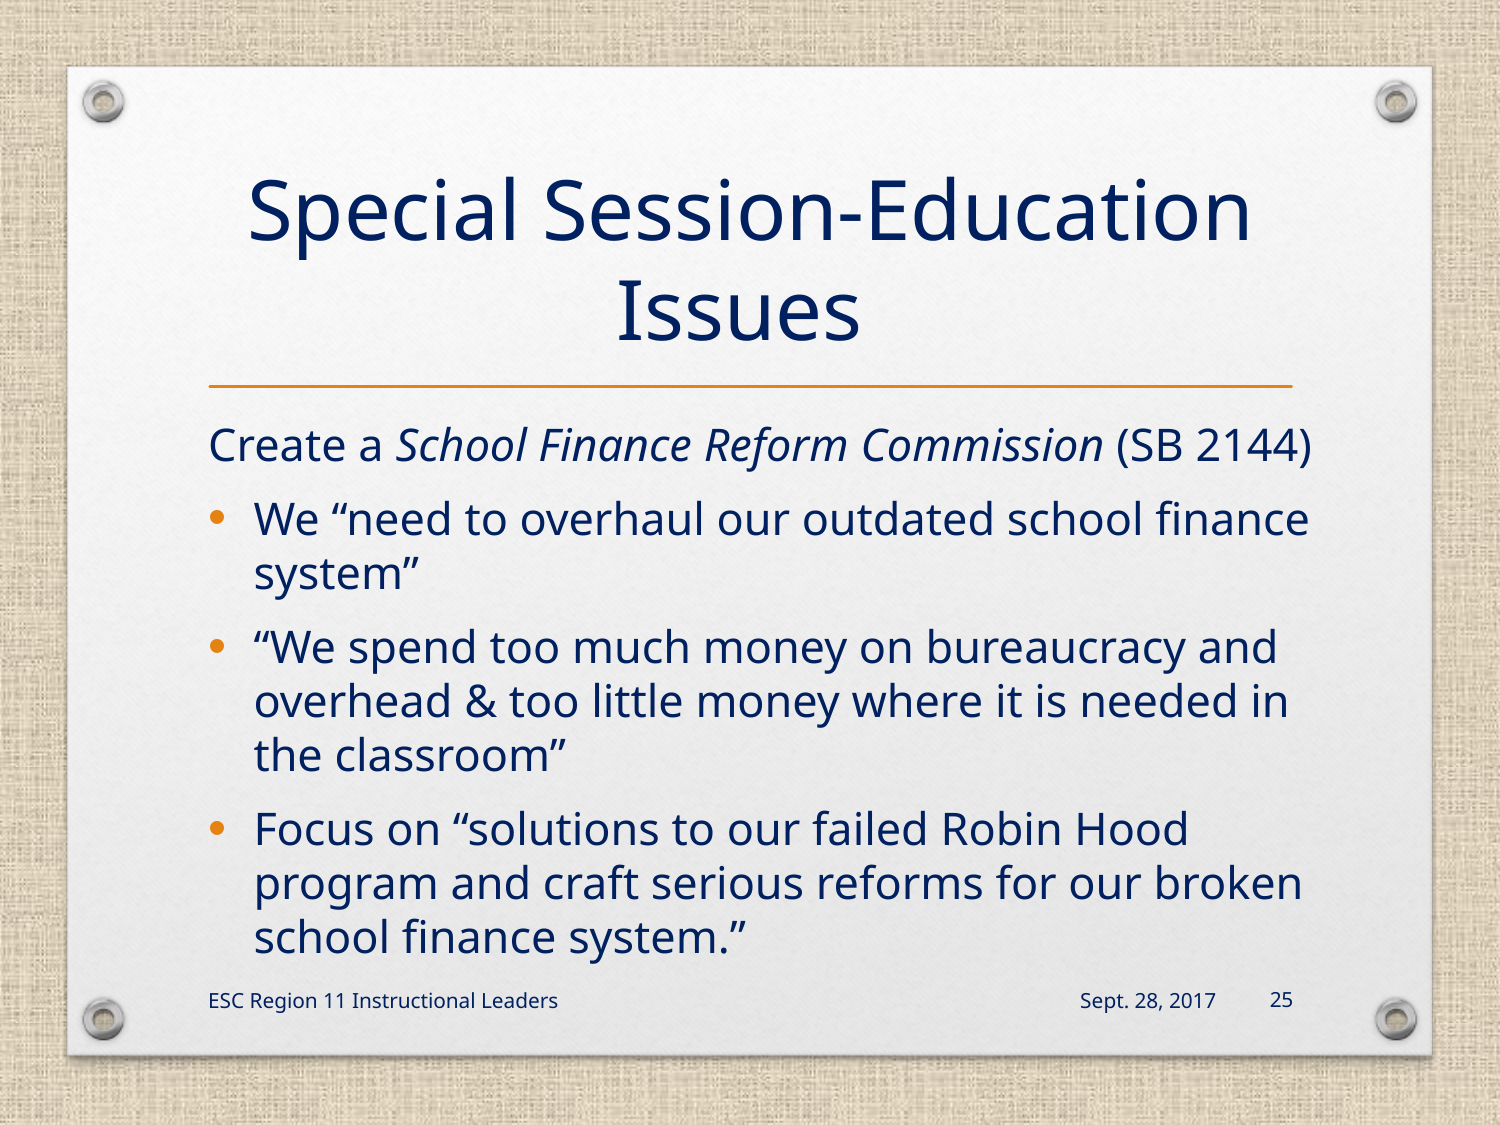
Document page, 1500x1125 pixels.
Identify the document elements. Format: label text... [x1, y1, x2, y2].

footer ESC Region 11 Instructional Leaders [193, 977, 1031, 1024]
slide_number 25 [1243, 977, 1309, 1024]
list Create a School Finance Reform Commission (SB 2144) We “need to overhaul our outdated school finance system” “We spend too much money on bureaucracy and overhead & too little money where it is needed in the classroom” Focus on “solutions to our failed Robin Hood program and craft serious reforms for our broken school finance system.” [193, 408, 1353, 974]
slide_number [1042, 977, 1232, 1024]
picture [0, 0, 1500, 1125]
title Special Session-Education Issues [193, 150, 1309, 365]
